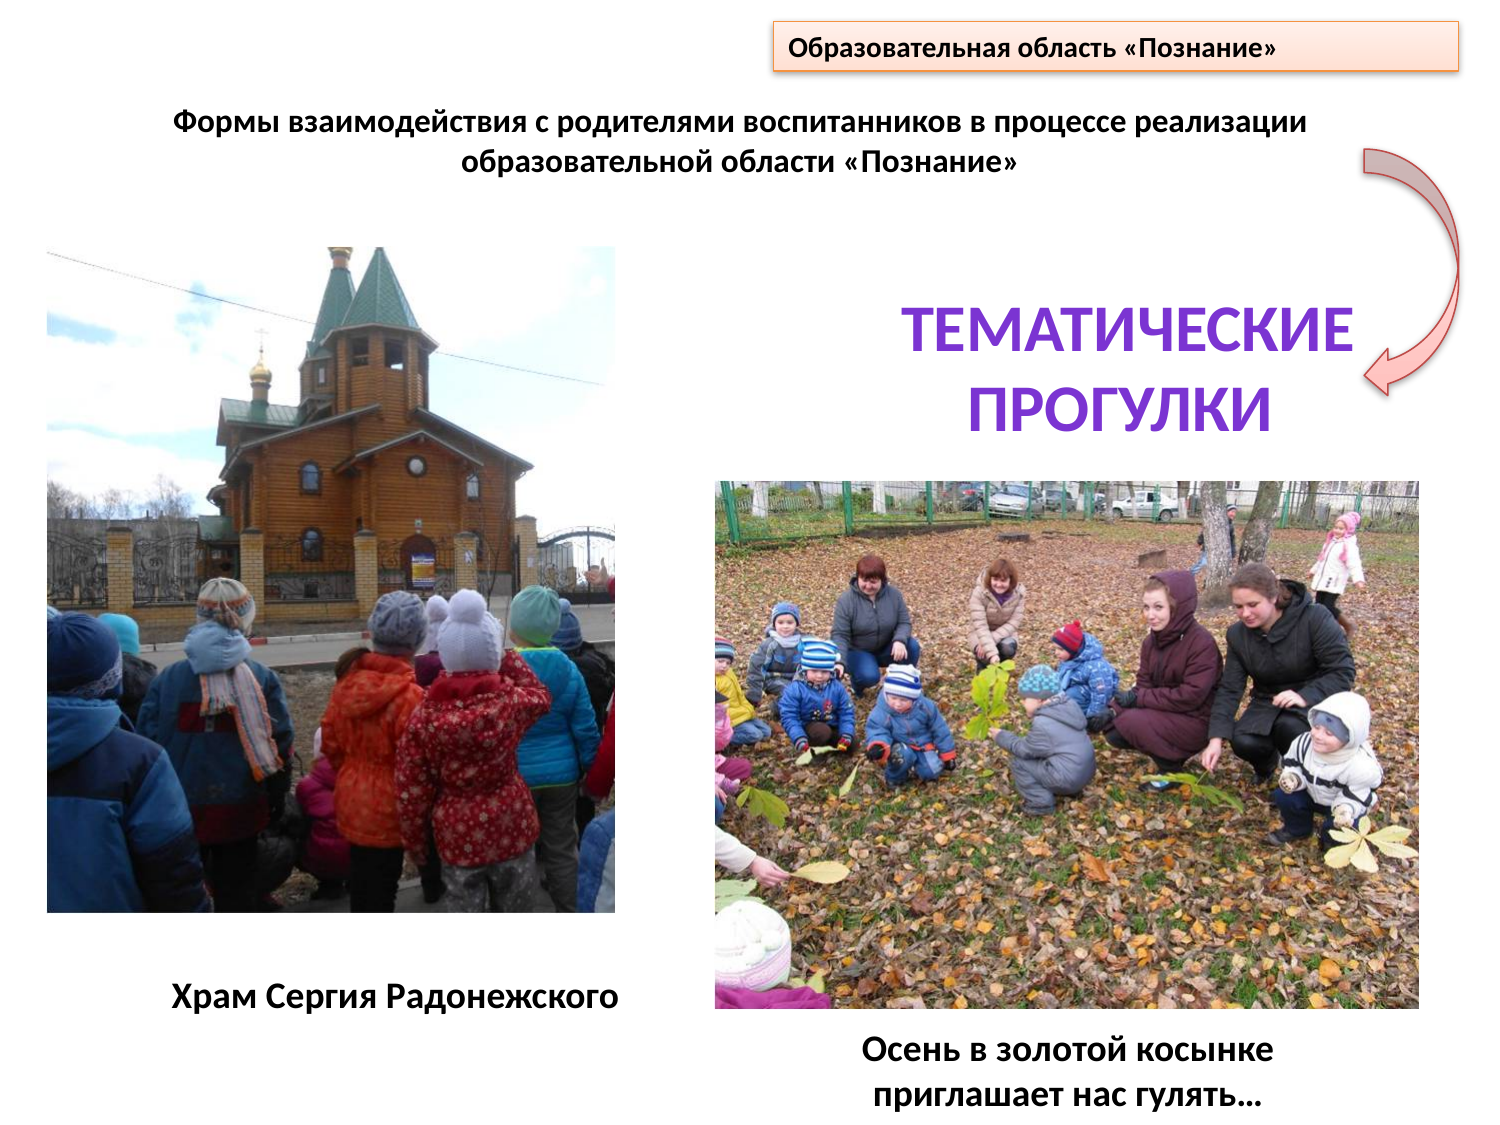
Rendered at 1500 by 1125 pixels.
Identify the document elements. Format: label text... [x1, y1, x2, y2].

picture [714, 480, 1421, 1010]
text_box Осень в золотой косынке приглашает нас гулять… [774, 1018, 1362, 1122]
title Тематические прогулки [797, 270, 1459, 459]
text_box Образовательная область «Познание» [773, 21, 1459, 72]
text_box [1363, 148, 1460, 397]
picture [46, 245, 617, 914]
text_box Формы взаимодействия с родителями воспитанников в процессе реализации образовательной области «Познание» [64, 46, 1418, 232]
text_box Храм Сергия Радонежского [100, 964, 691, 1024]
